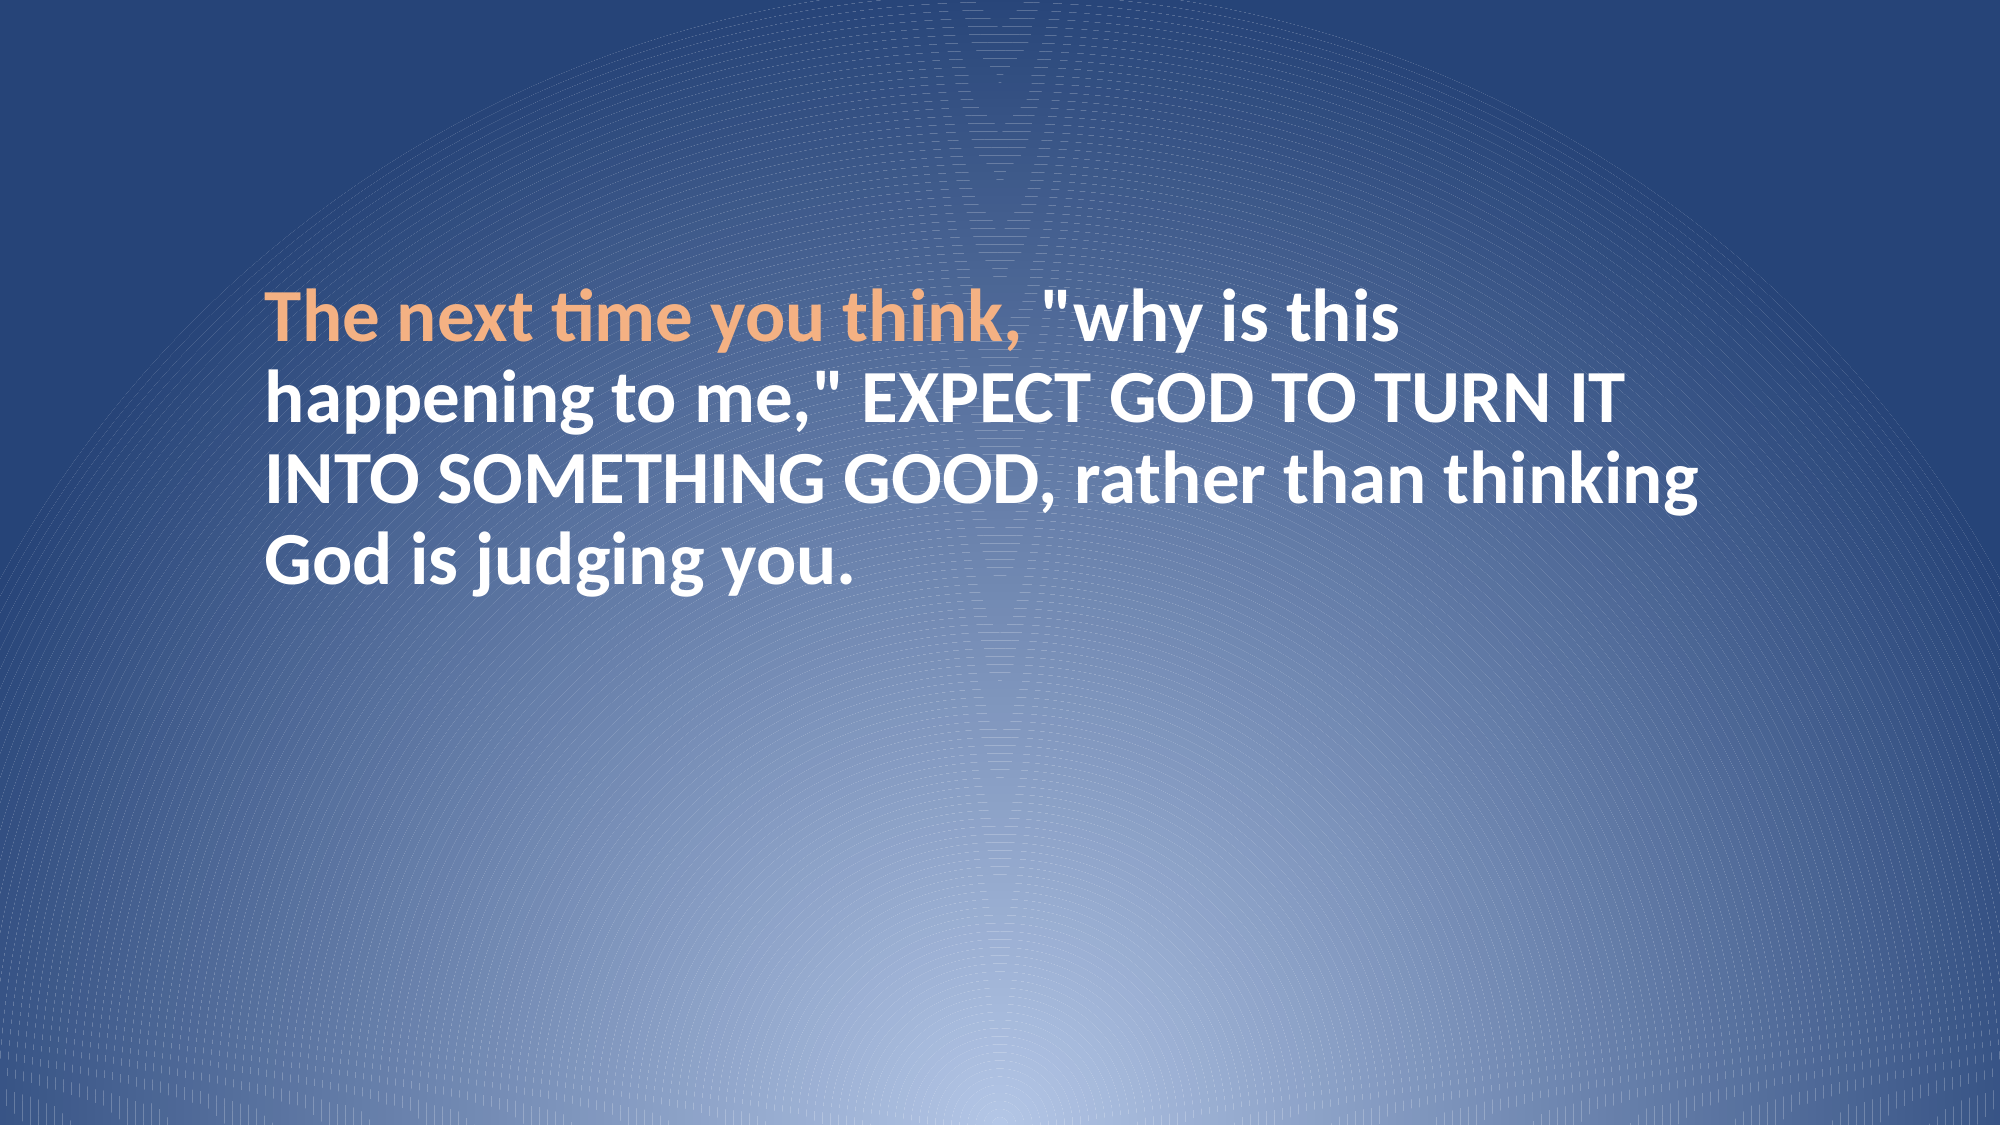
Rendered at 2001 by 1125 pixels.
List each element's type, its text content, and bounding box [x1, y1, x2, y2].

subtitle The next time you think, "why is this happening to me," EXPECT GOD TO TURN IT INTO SOMETHING GOOD, rather than thinking God is judging you. [249, 269, 1750, 863]
